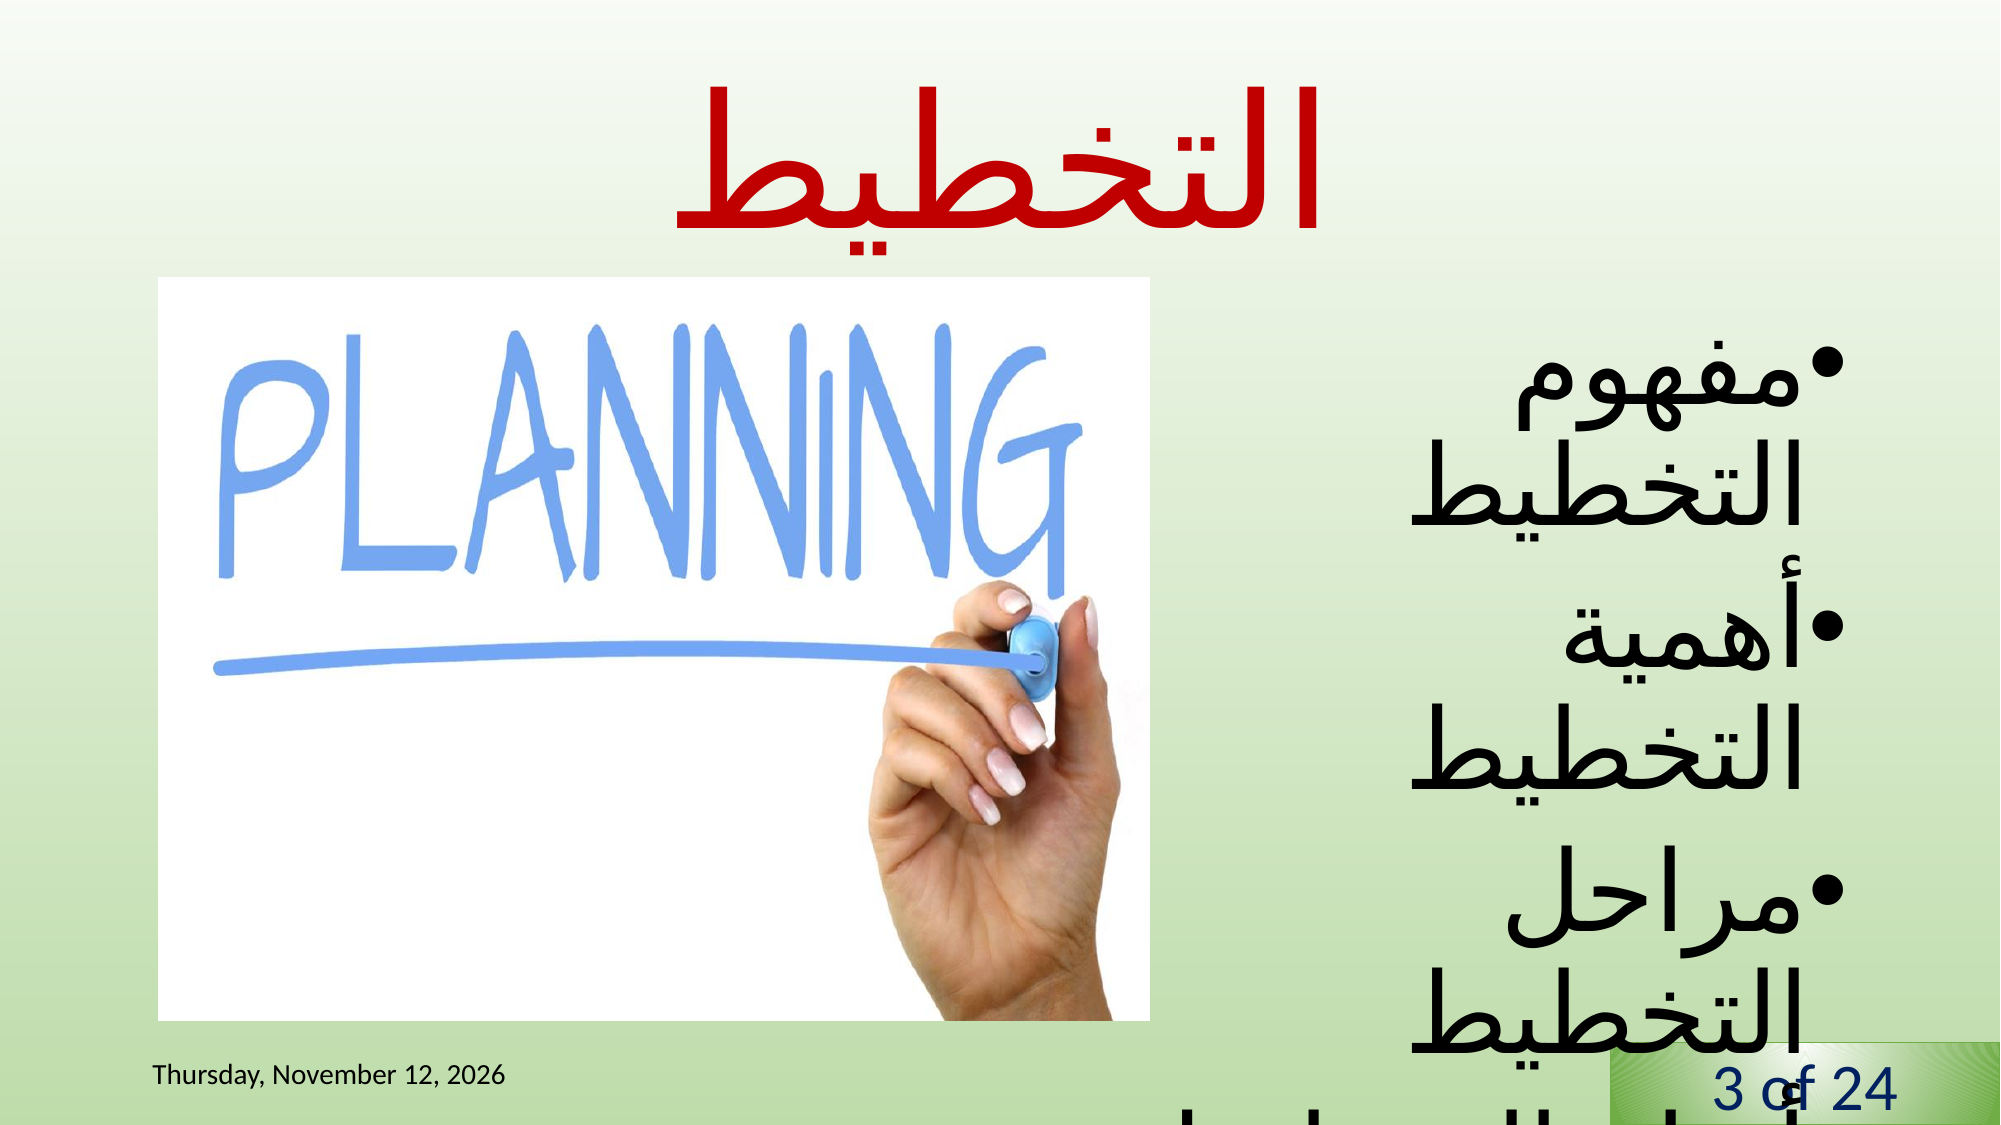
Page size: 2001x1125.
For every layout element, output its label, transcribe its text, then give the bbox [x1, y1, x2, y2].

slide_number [137, 1042, 623, 1103]
picture [158, 277, 1150, 1021]
title التخطيط [137, 59, 1863, 278]
list مفهوم التخطيط أهمية التخطيط مراحل التخطيط أنواع التخطيط معوقات التخطيط [1150, 299, 1863, 1014]
